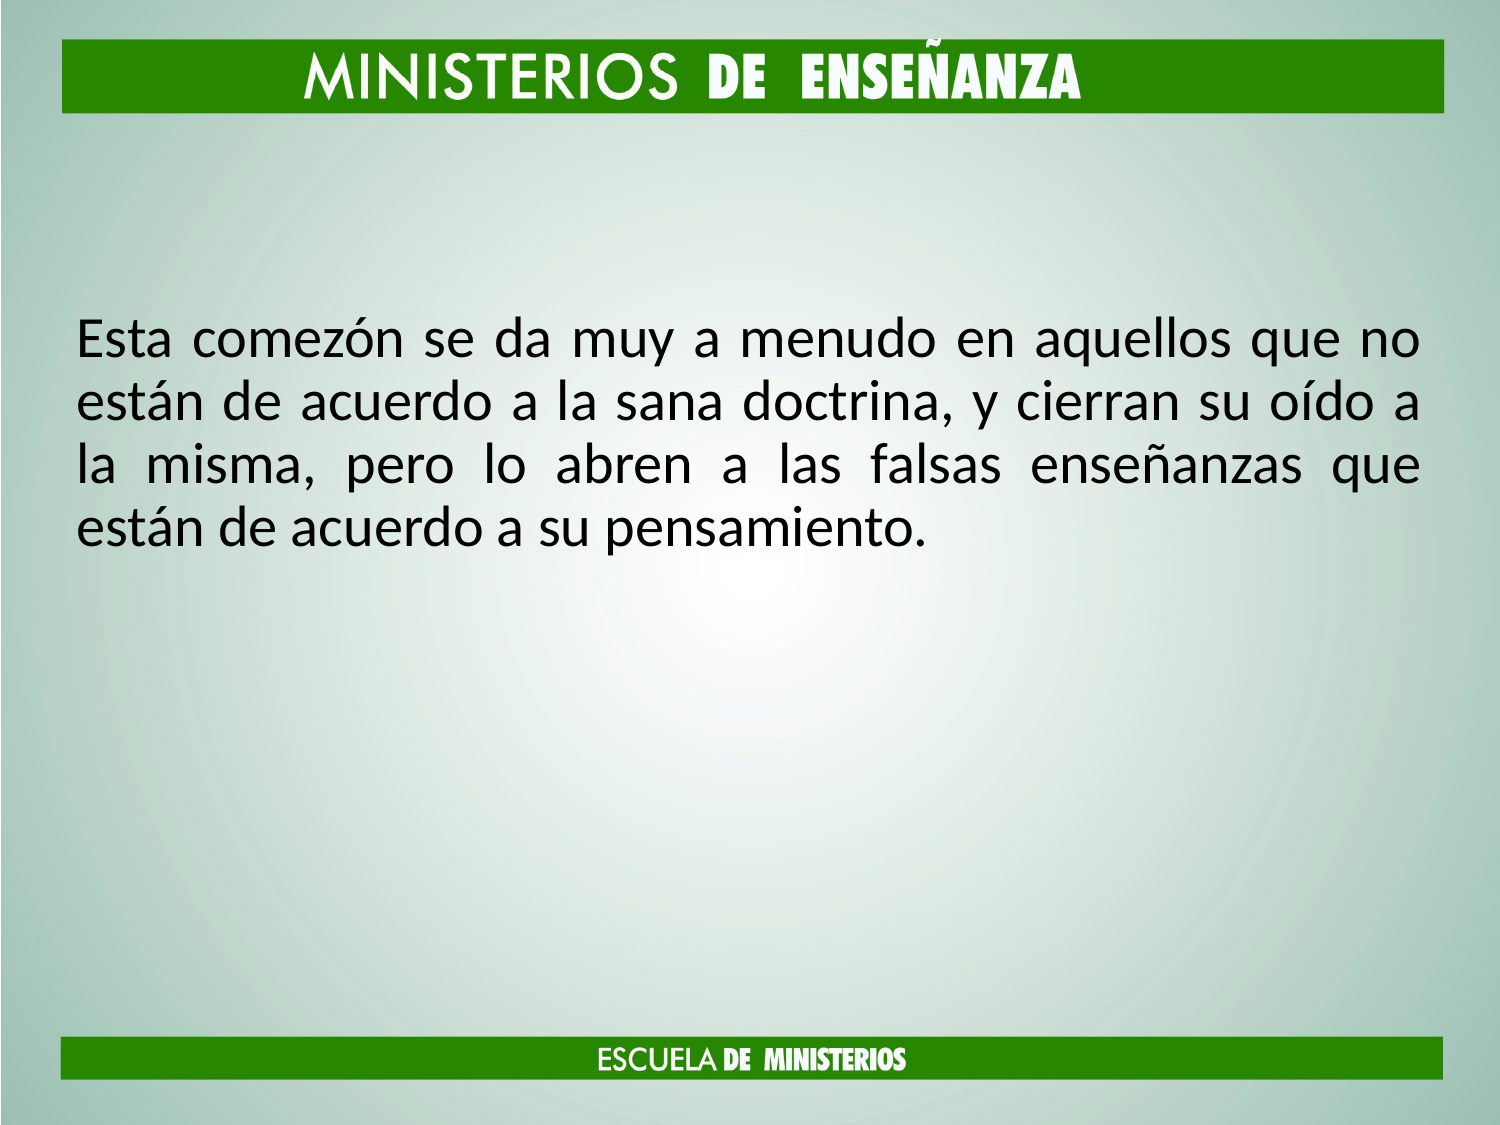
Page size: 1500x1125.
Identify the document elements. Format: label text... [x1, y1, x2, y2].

list Esta comezón se da muy a menudo en aquellos que no están de acuerdo a la sana doctrina, y cierran su oído a la misma, pero lo abren a las falsas enseñanzas que están de acuerdo a su pensamiento. [61, 299, 1437, 1014]
